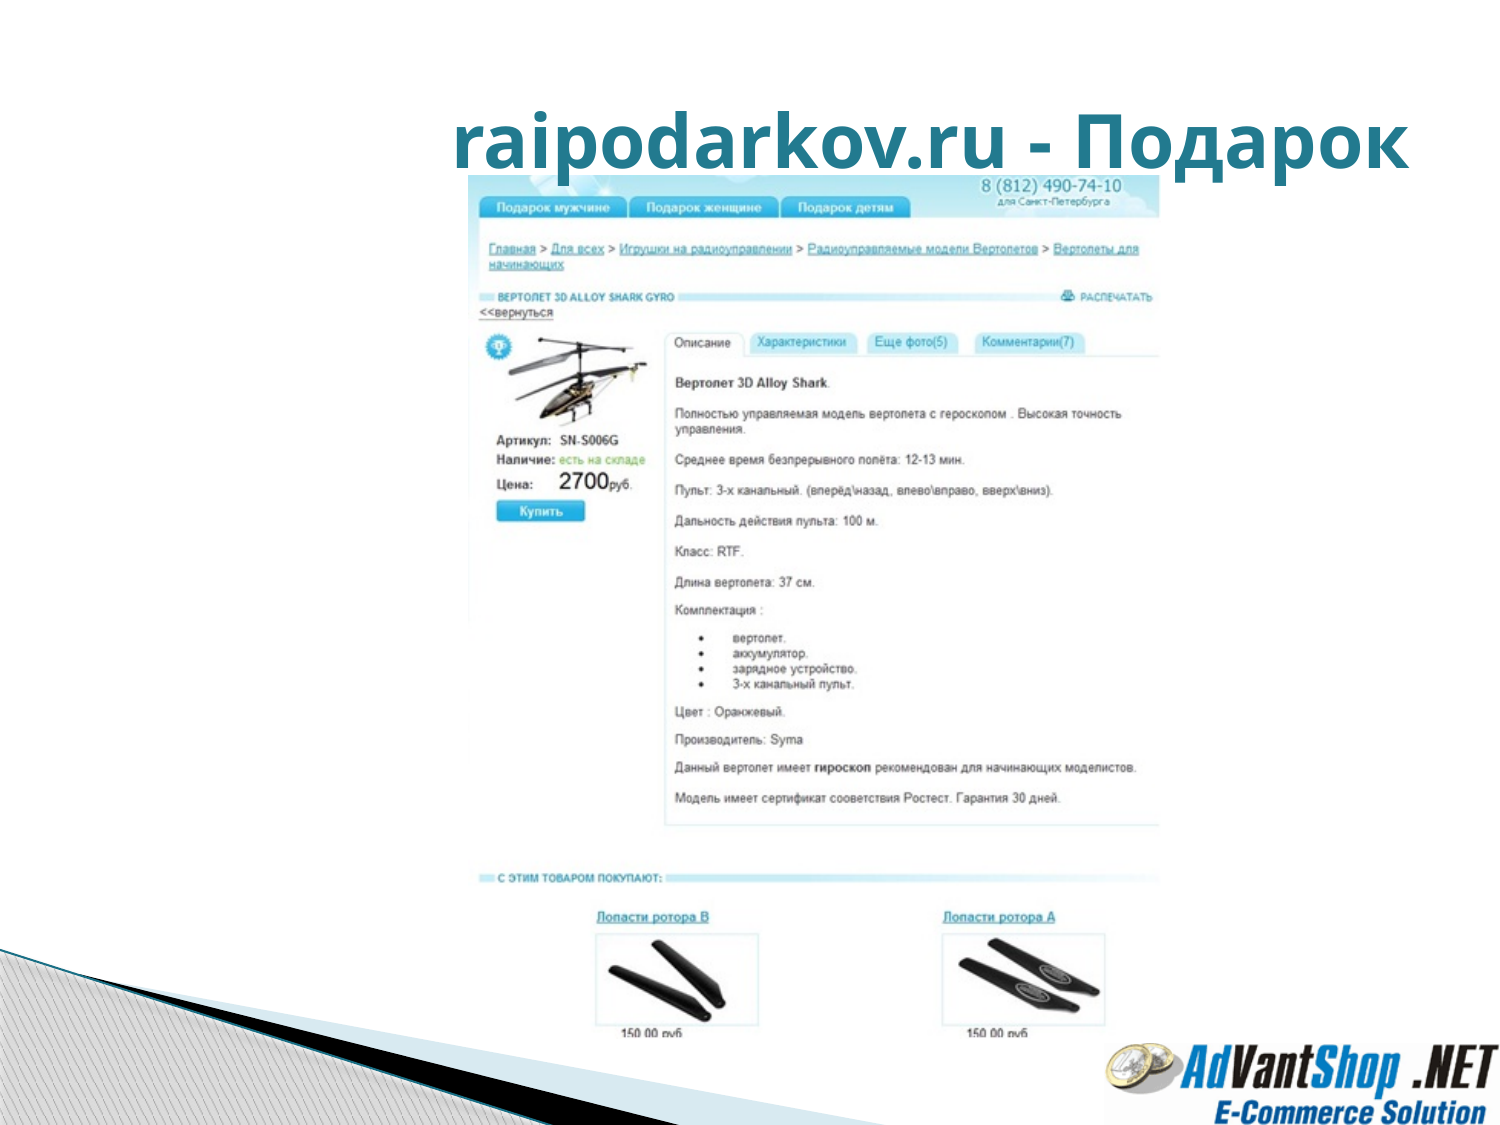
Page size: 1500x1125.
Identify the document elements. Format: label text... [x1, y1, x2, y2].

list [468, 175, 1161, 1039]
title raipodarkov.ru - Подарок [75, 45, 1425, 233]
picture [1104, 1043, 1500, 1125]
